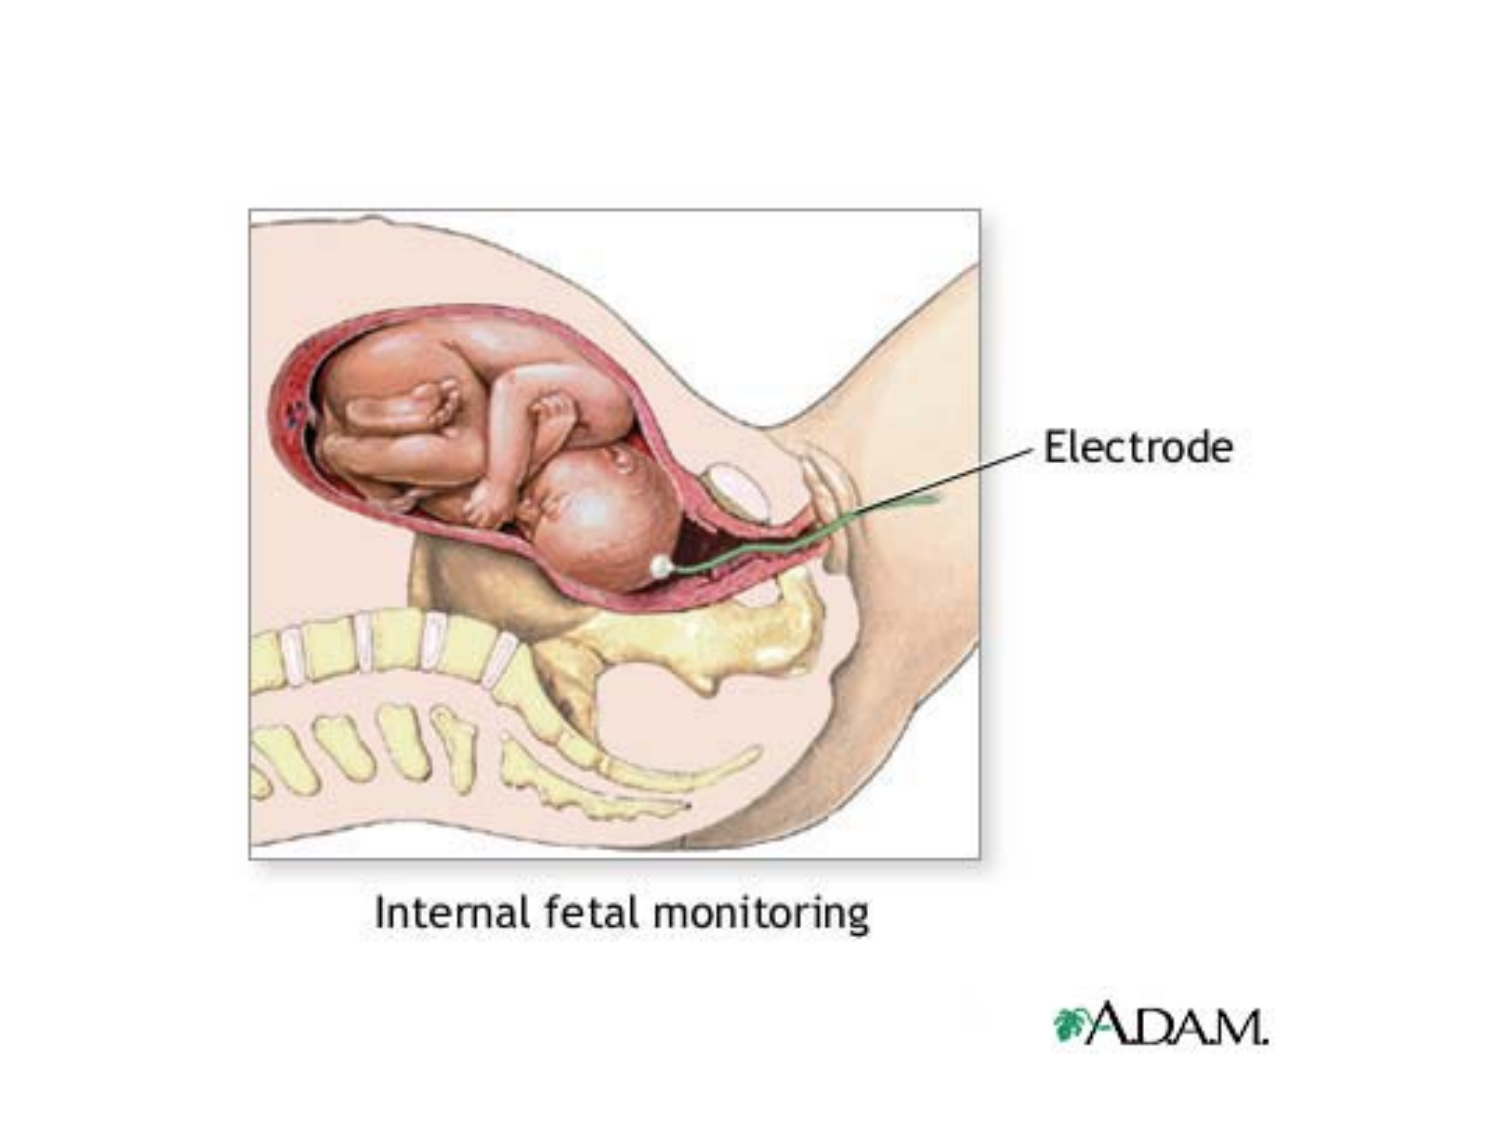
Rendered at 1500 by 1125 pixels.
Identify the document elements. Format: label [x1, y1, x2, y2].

list [160, 162, 1276, 1054]
